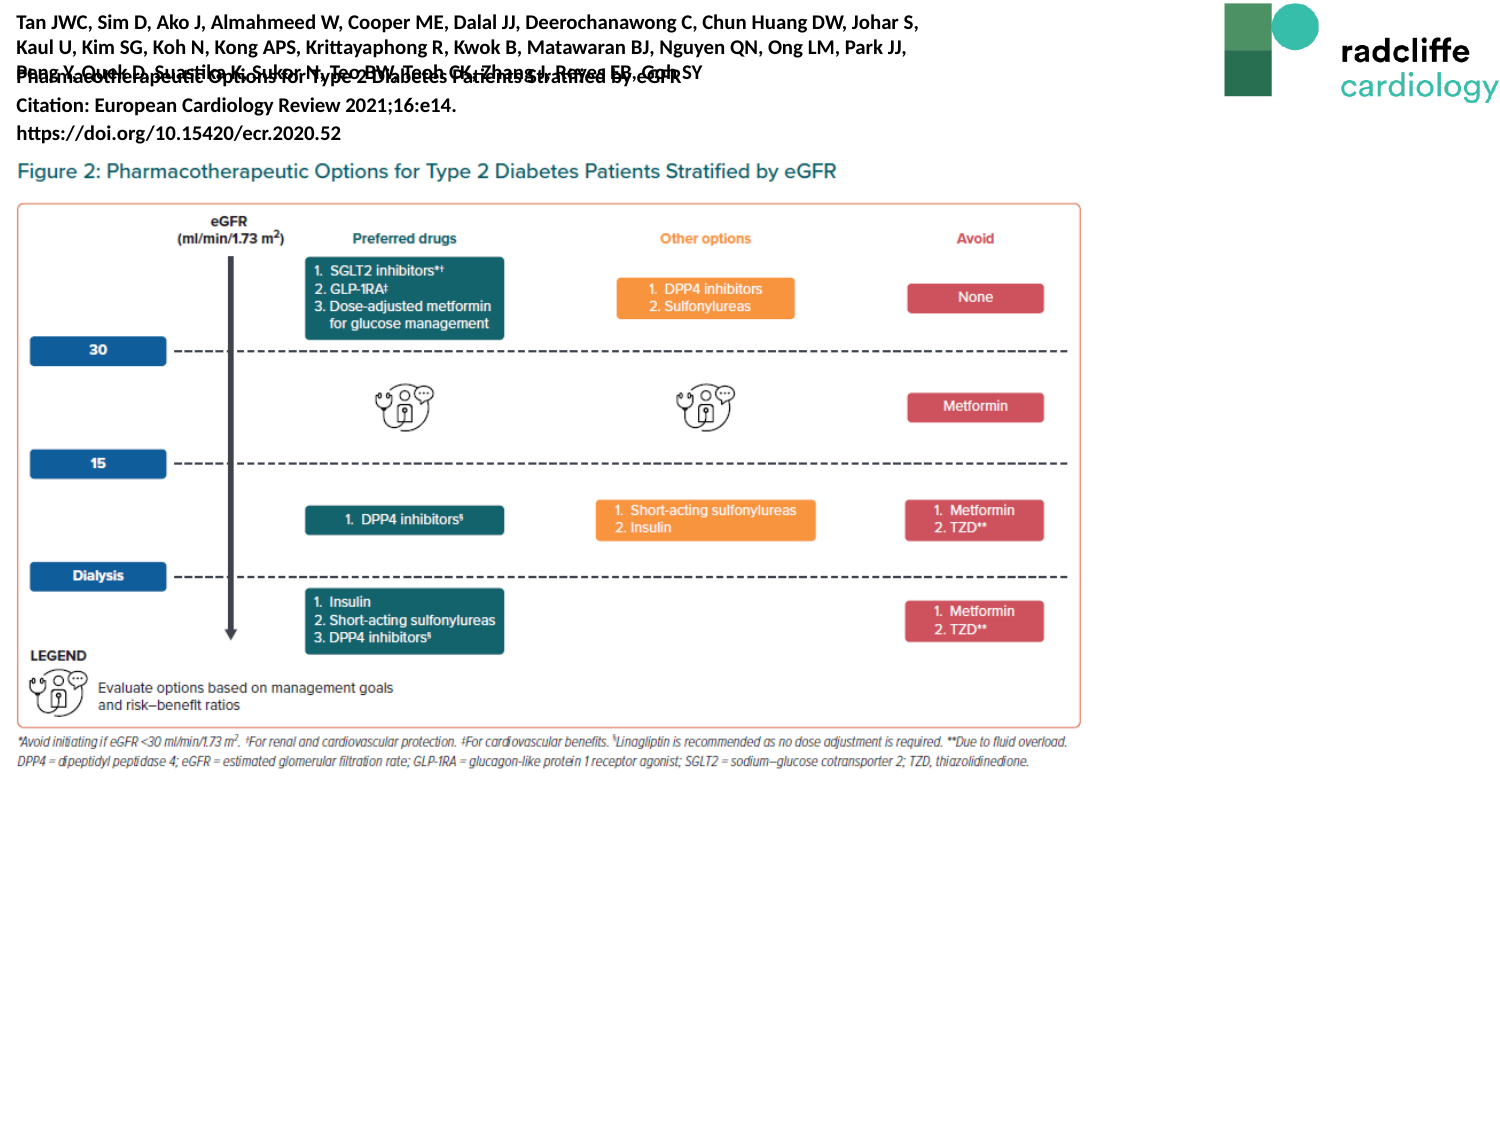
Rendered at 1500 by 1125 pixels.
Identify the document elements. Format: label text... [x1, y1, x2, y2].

picture [1, 145, 1096, 788]
text_box Tan JWC, Sim D, Ako J, Almahmeed W, Cooper ME, Dalal JJ, Deerochanawong C, Chun Huang DW, Johar S, Kaul U, Kim SG, Koh N, Kong APS, Krittayaphong R, Kwok B, Matawaran BJ, Nguyen QN, Ong LM, Park JJ, Peng Y, Quek D, Suastika K, Sukor N, Teo BW, Teoh CK, Zhang J, Reyes EB, Goh SY [1, 1, 939, 54]
picture [1224, 1, 1499, 104]
text_box https://doi.org/10.15420/ecr.2020.52 [1, 112, 1500, 153]
text_box Citation: European Cardiology Review 2021;16:e14. [1, 84, 1500, 112]
text_box Pharmacotherapeutic Options for Type 2 Diabetes Patients Stratified by eGFR [1, 54, 1224, 84]
